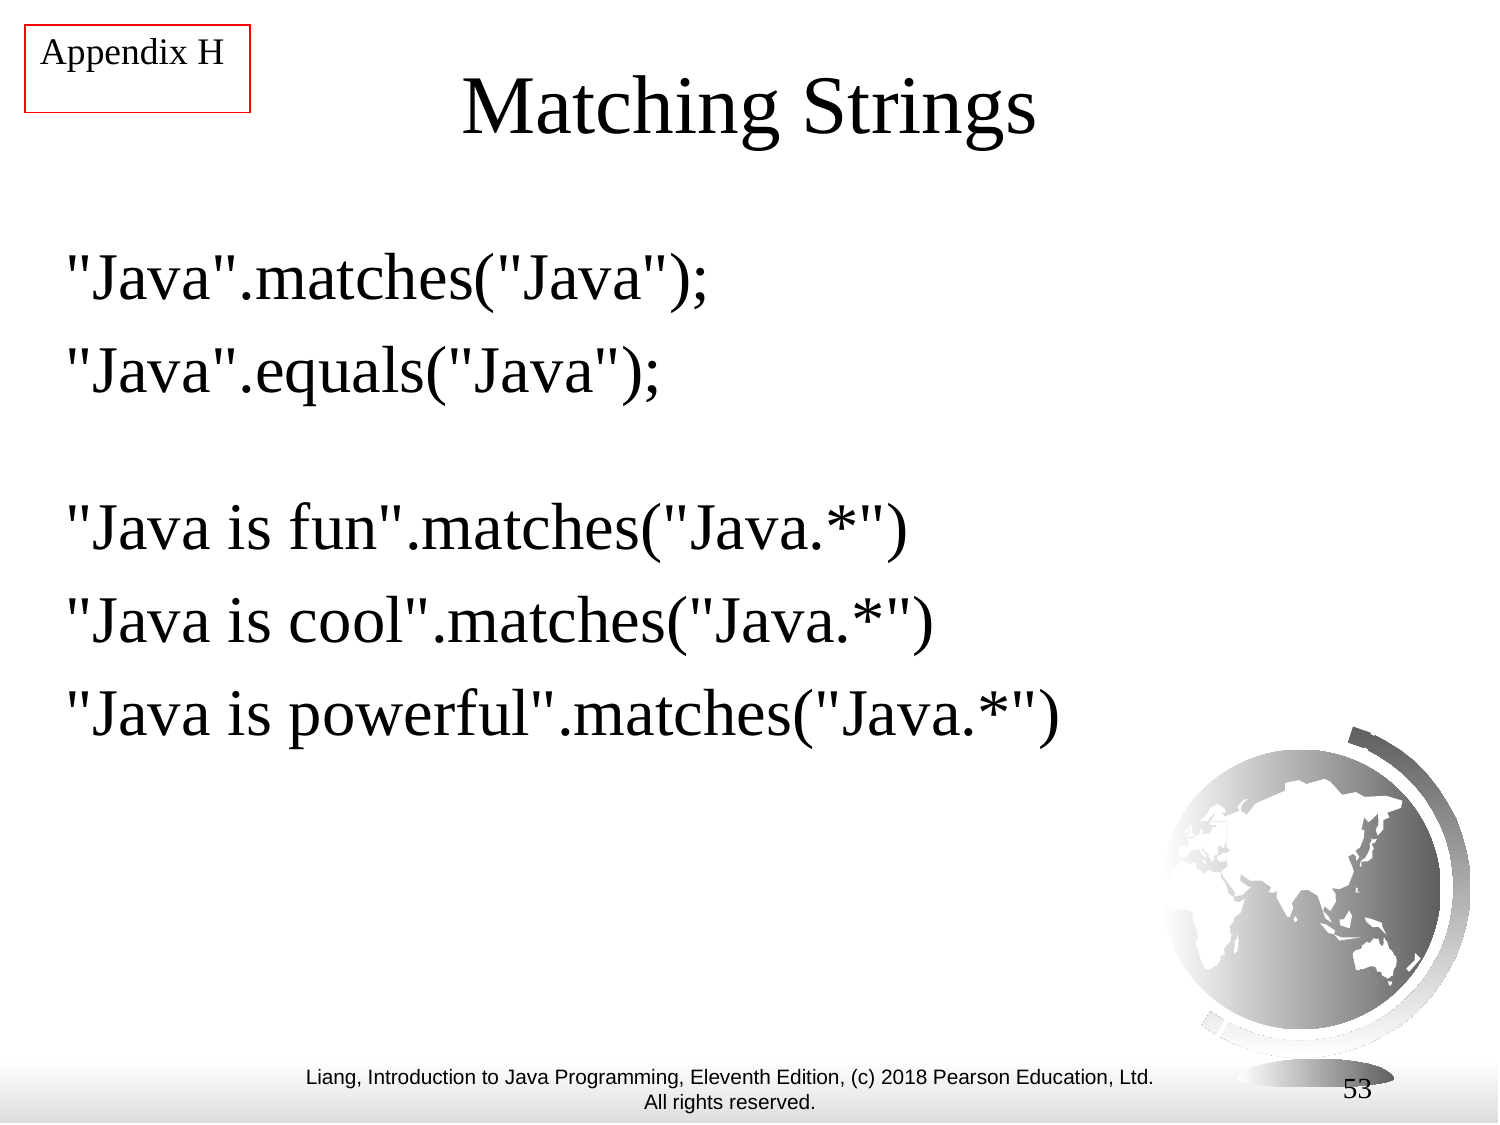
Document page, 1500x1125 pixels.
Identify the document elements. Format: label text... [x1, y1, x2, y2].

list "Java".matches("Java"); "Java".equals("Java"); [50, 224, 1138, 413]
title Matching Strings [112, 50, 1388, 150]
slide_number 53 [1074, 1049, 1388, 1125]
text_box Appendix H [24, 24, 250, 113]
text_box "Java is fun".matches("Java.*") "Java is cool".matches("Java.*") "Java is powerful".matches("Java.*") [49, 474, 1188, 775]
